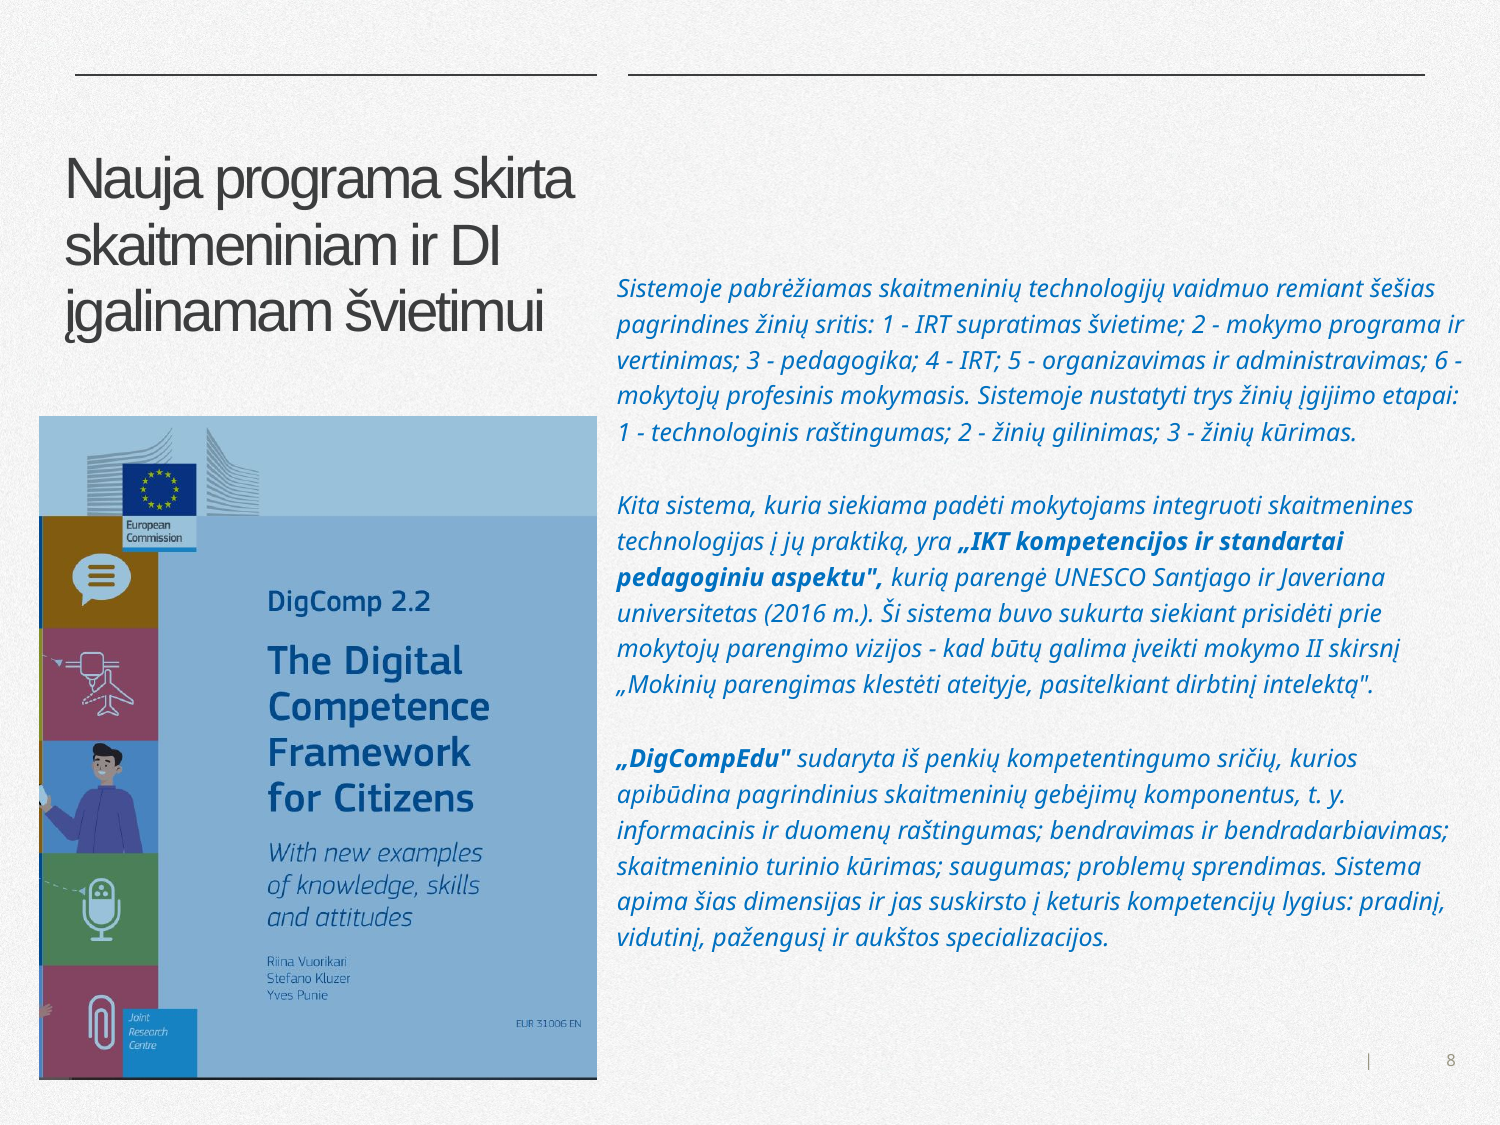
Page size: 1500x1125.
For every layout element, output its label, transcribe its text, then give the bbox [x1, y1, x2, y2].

picture [0, 0, 1500, 1125]
list Sistemoje pabrėžiamas skaitmeninių technologijų vaidmuo remiant šešias pagrindines žinių sritis: 1 - IRT supratimas švietime; 2 - mokymo programa ir vertinimas; 3 - pedagogika; 4 - IRT; 5 - organizavimas ir administravimas; 6 - mokytojų profesinis mokymasis. Sistemoje nustatyti trys žinių įgijimo etapai: 1 - technologinis raštingumas; 2 - žinių gilinimas; 3 - žinių kūrimas. Kita sistema, kuria siekiama padėti mokytojams integruoti skaitmenines technologijas į jų praktiką, yra „IKT kompetencijos ir standartai pedagoginiu aspektu", kurią parengė UNESCO Santjago ir Javeriana universitetas (2016 m.). Ši sistema buvo sukurta siekiant prisidėti prie mokytojų parengimo vizijos - kad būtų galima įveikti mokymo II skirsnį „Mokinių parengimas klestėti ateityje, pasitelkiant dirbtinį intelektą". „DigCompEdu" sudaryta iš penkių kompetentingumo sričių, kurios apibūdina pagrindinius skaitmeninių gebėjimų komponentus, t. y. informacinis ir duomenų raštingumas; bendravimas ir bendradarbiavimas; skaitmeninio turinio kūrimas; saugumas; problemų sprendimas. Sistema apima šias dimensijas ir jas suskirsto į keturis kompetencijų lygius: pradinį, vidutinį, pažengusį ir aukštos specializacijos. [616, 266, 1479, 1052]
title Nauja programa skirta skaitmeniniam ir DI įgalinamam švietimui [64, 145, 660, 346]
